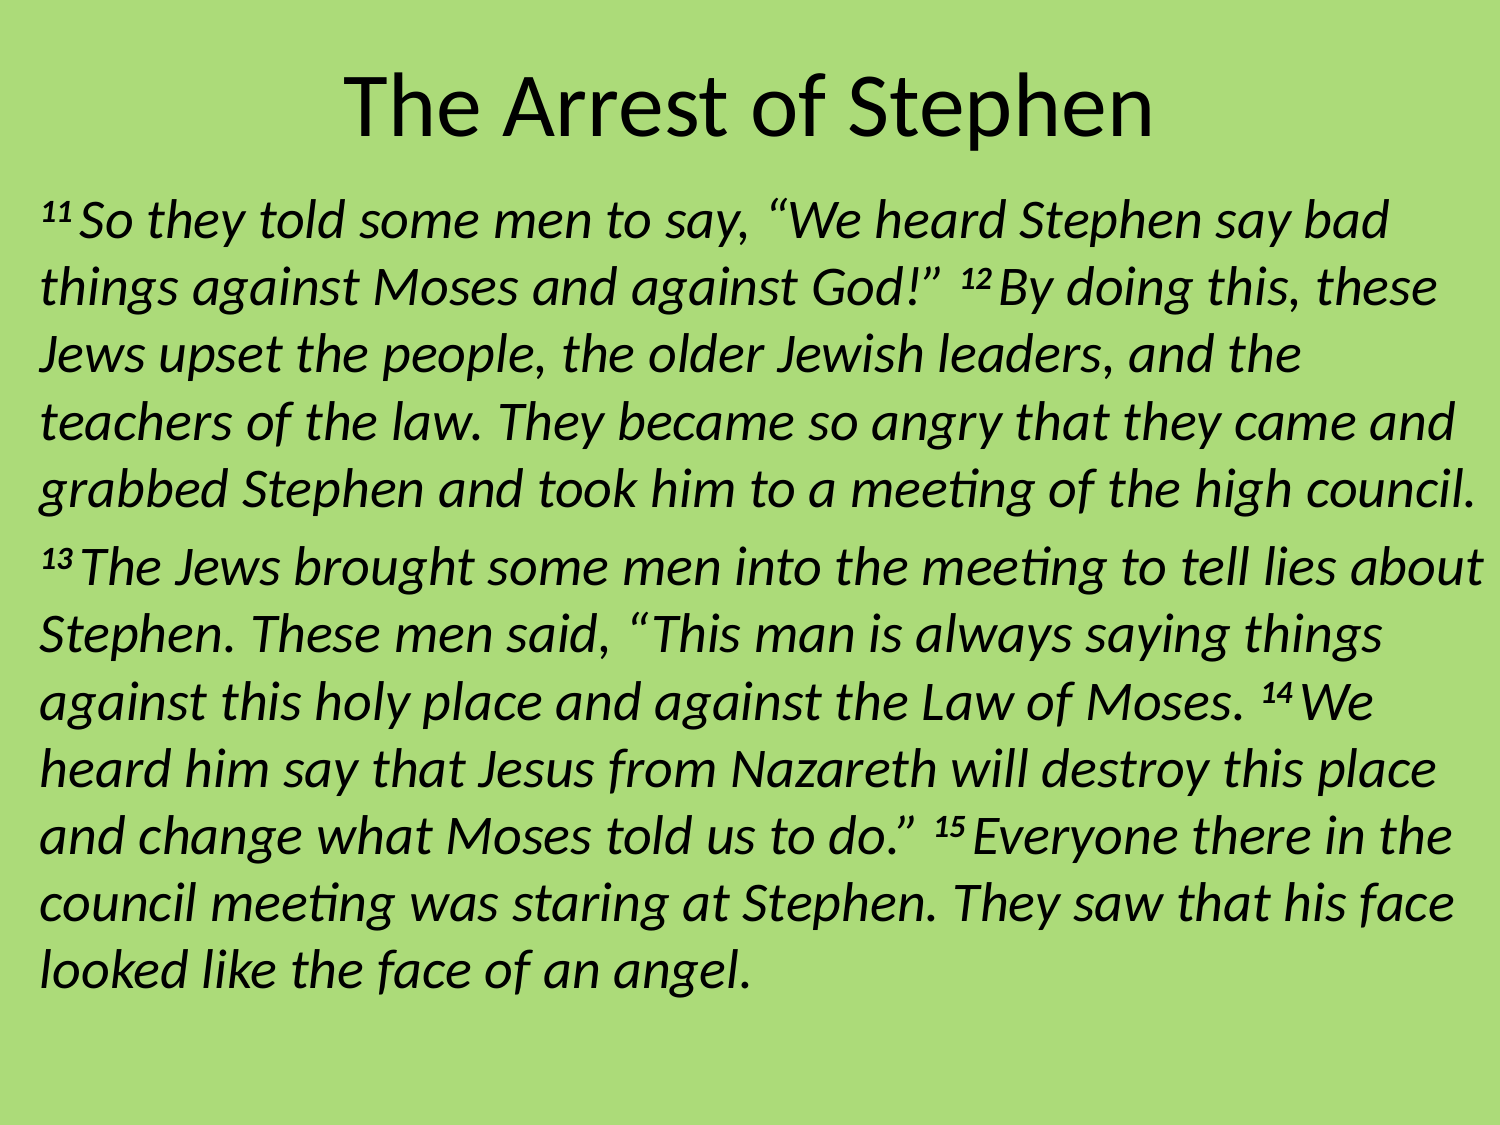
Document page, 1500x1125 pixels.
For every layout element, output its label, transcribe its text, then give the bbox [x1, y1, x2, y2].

title The Arrest of Stephen [75, 5, 1425, 174]
list 11 So they told some men to say, “We heard Stephen say bad things against Moses and against God!” 12 By doing this, these Jews upset the people, the older Jewish leaders, and the teachers of the law. They became so angry that they came and grabbed Stephen and took him to a meeting of the high council. 13 The Jews brought some men into the meeting to tell lies about Stephen. These men said, “This man is always saying things against this holy place and against the Law of Moses. 14 We heard him say that Jesus from Nazareth will destroy this place and change what Moses told us to do.” 15 Everyone there in the council meeting was staring at Stephen. They saw that his face looked like the face of an angel. [24, 174, 1500, 1100]
